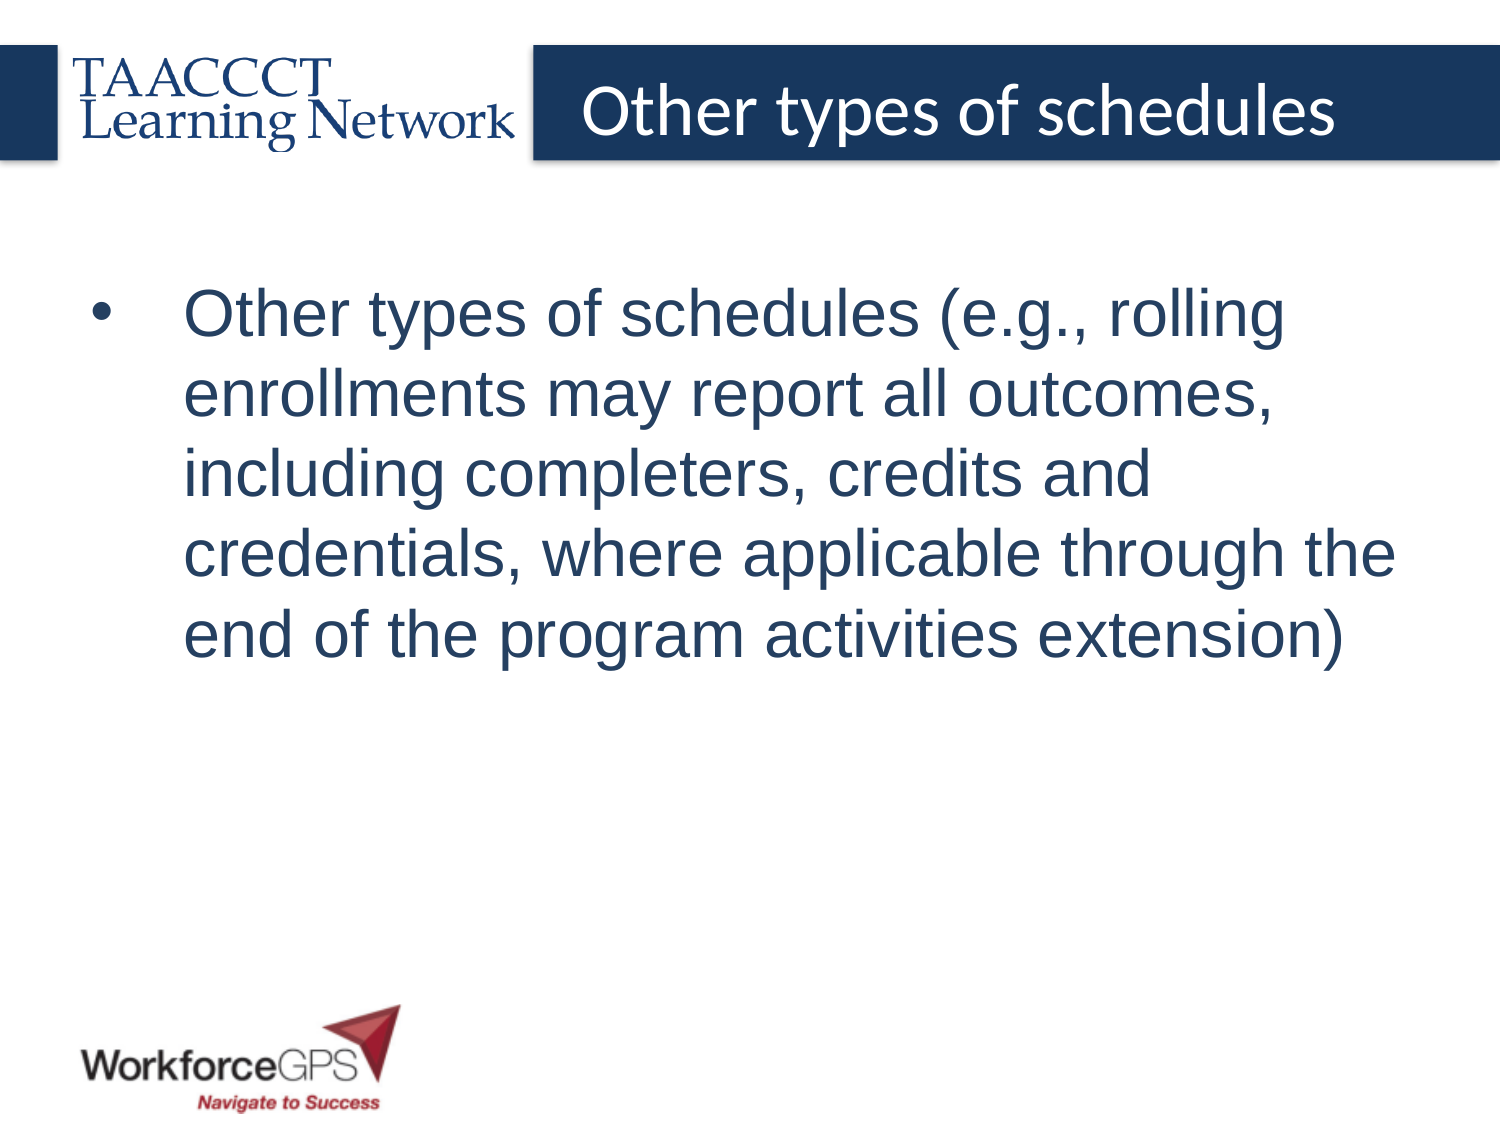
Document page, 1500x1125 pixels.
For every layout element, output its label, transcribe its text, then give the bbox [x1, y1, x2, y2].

text_box Other types of schedules [566, 52, 1370, 158]
list Other types of schedules (e.g., rolling enrollments may report all outcomes, including completers, credits and credentials, where applicable through the end of the program activities extension) [75, 262, 1425, 1005]
picture [78, 1005, 404, 1114]
